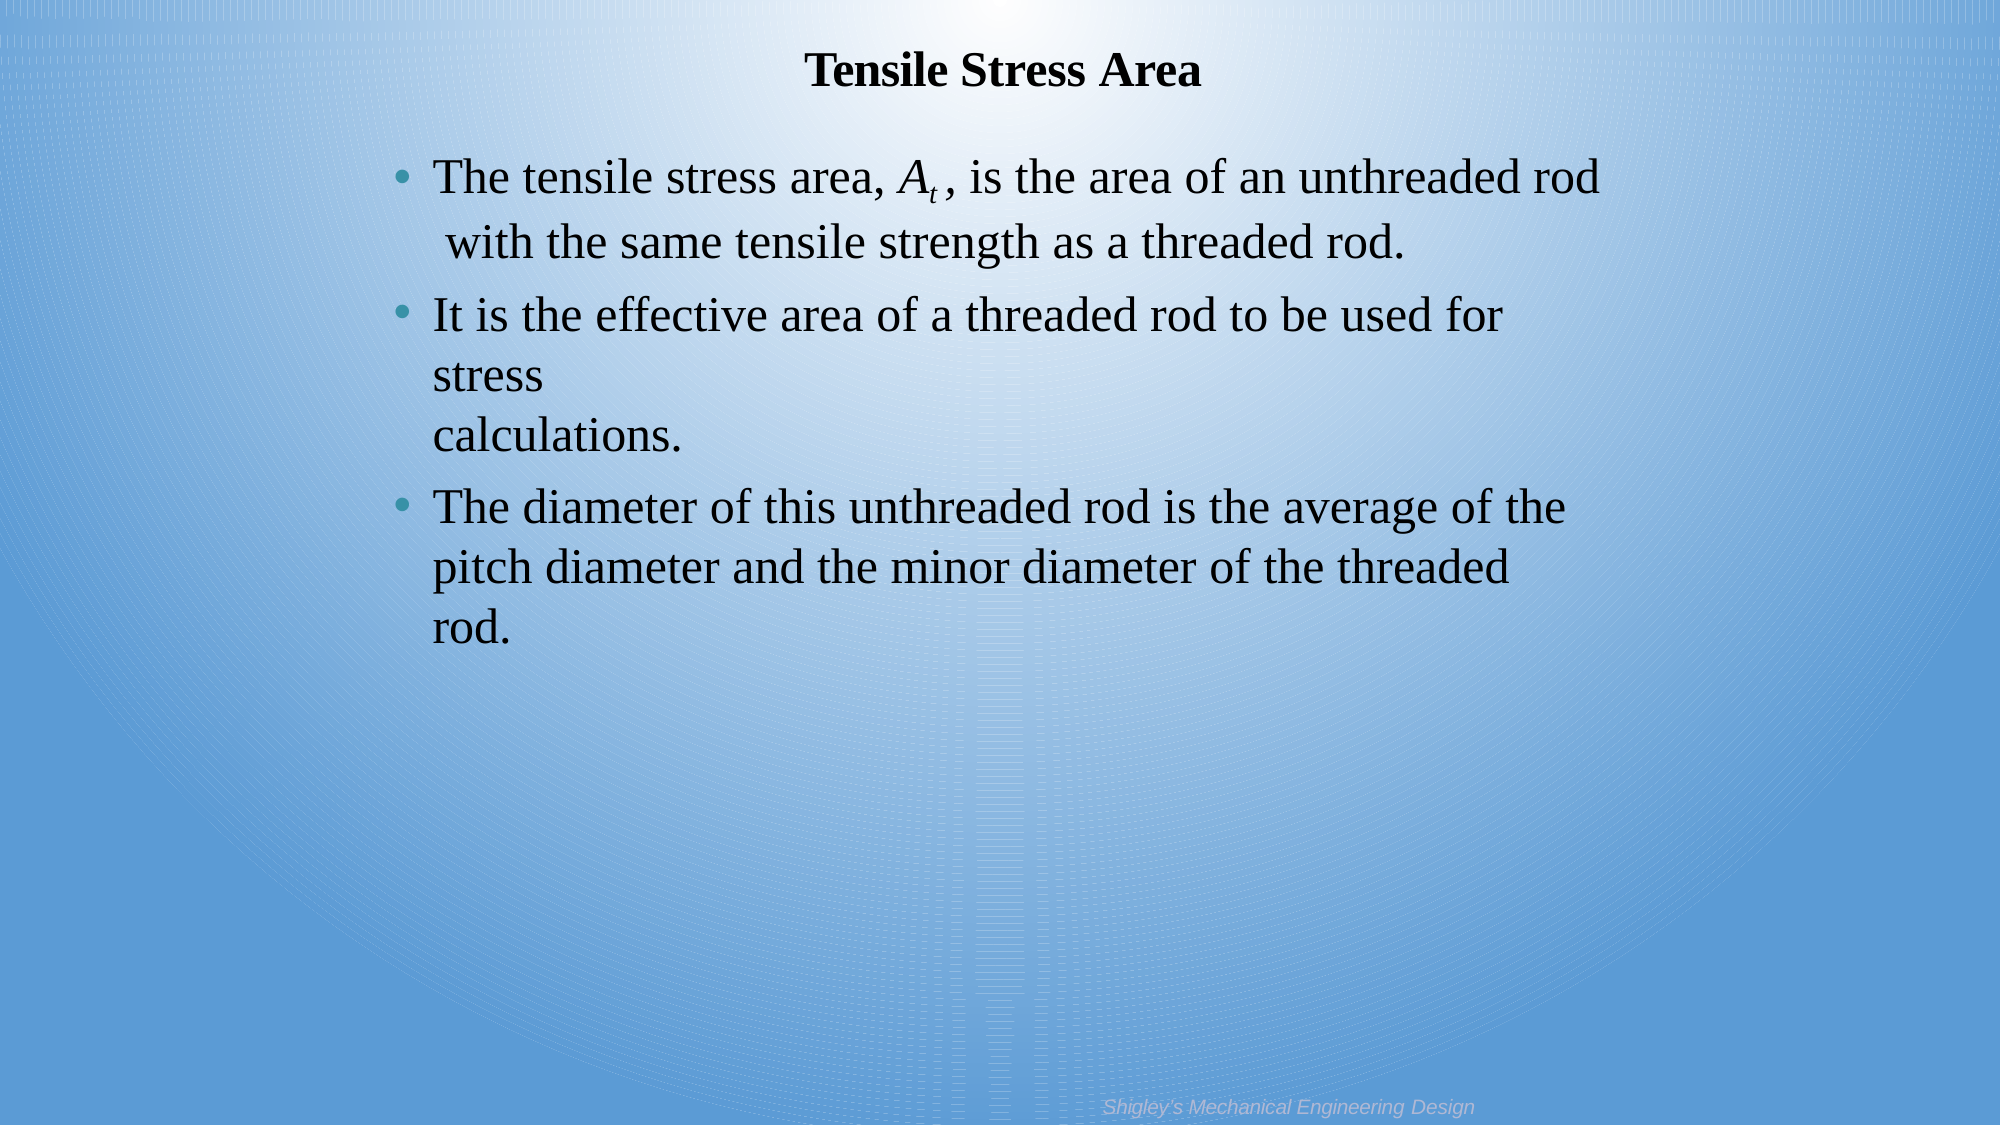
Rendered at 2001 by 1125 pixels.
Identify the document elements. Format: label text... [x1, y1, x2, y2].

text_box Tensile Stress Area The tensile stress area, At , is the area of an unthreaded rod with the same tensile strength as a threaded rod. It is the effective area of a threaded rod to be used for stress calculations. The diameter of this unthreaded rod is the average of the pitch diameter and the minor diameter of the threaded rod. [385, 33, 1635, 654]
footer Shigley’s Mechanical Engineering Design [1100, 779, 1485, 1125]
